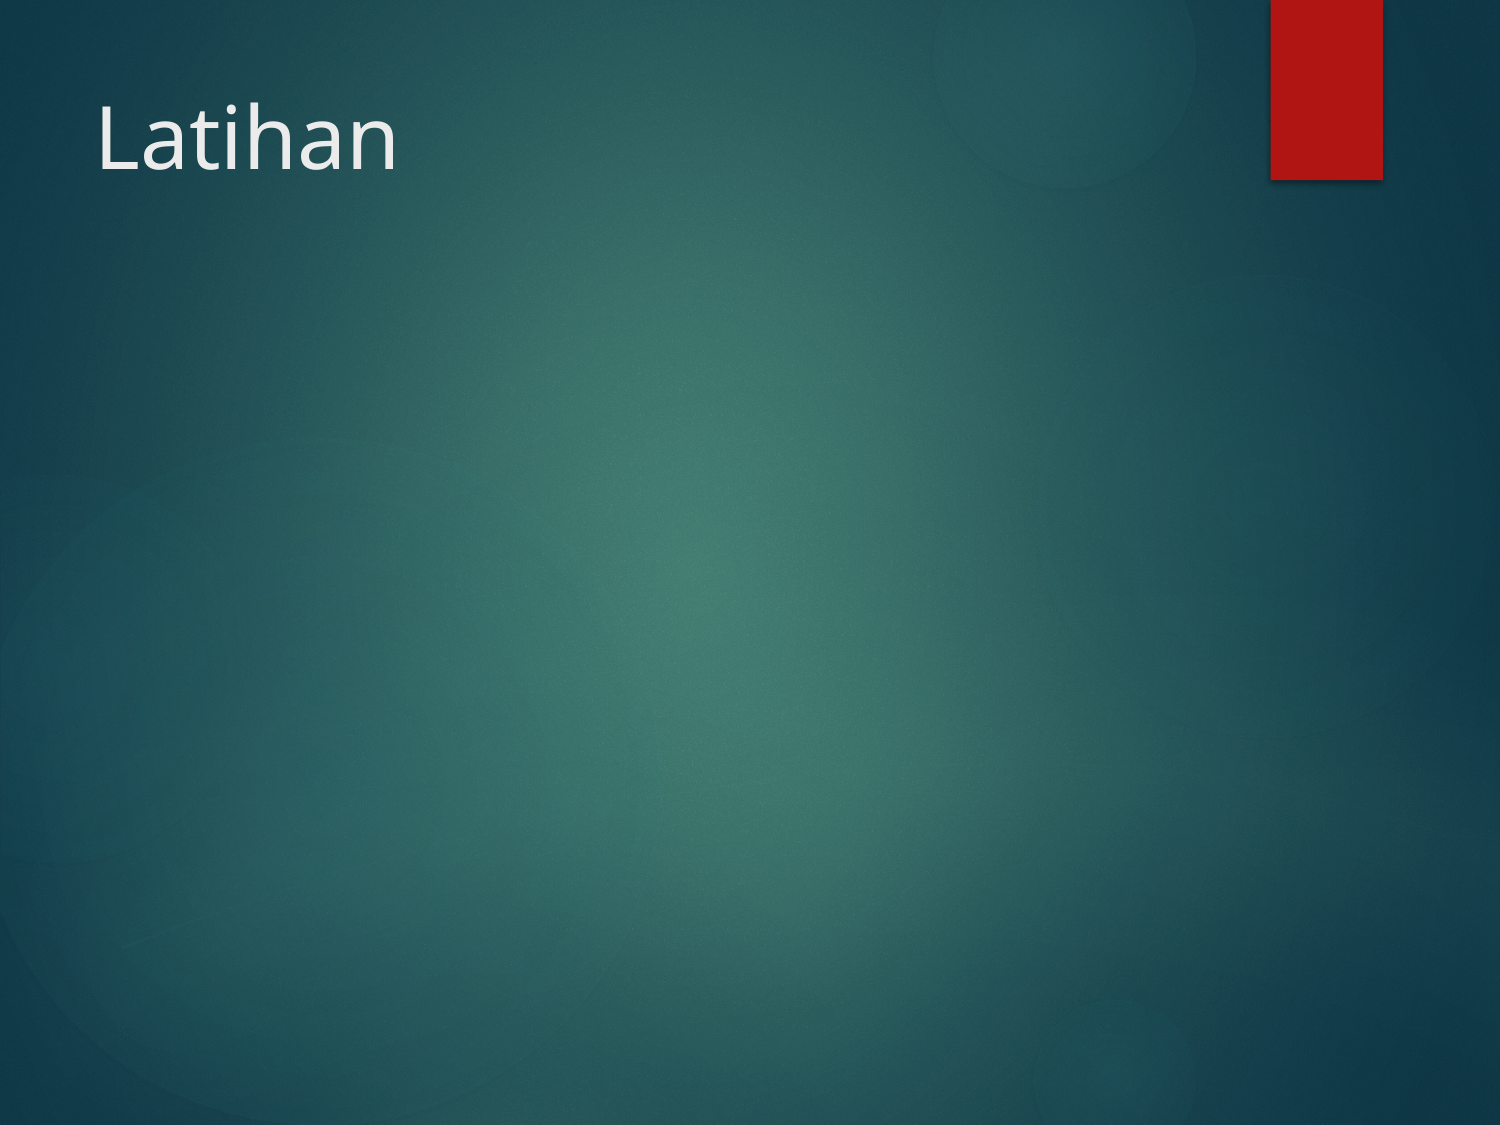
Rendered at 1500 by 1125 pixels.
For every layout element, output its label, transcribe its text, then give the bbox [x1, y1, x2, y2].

title Latihan [79, 74, 1237, 304]
